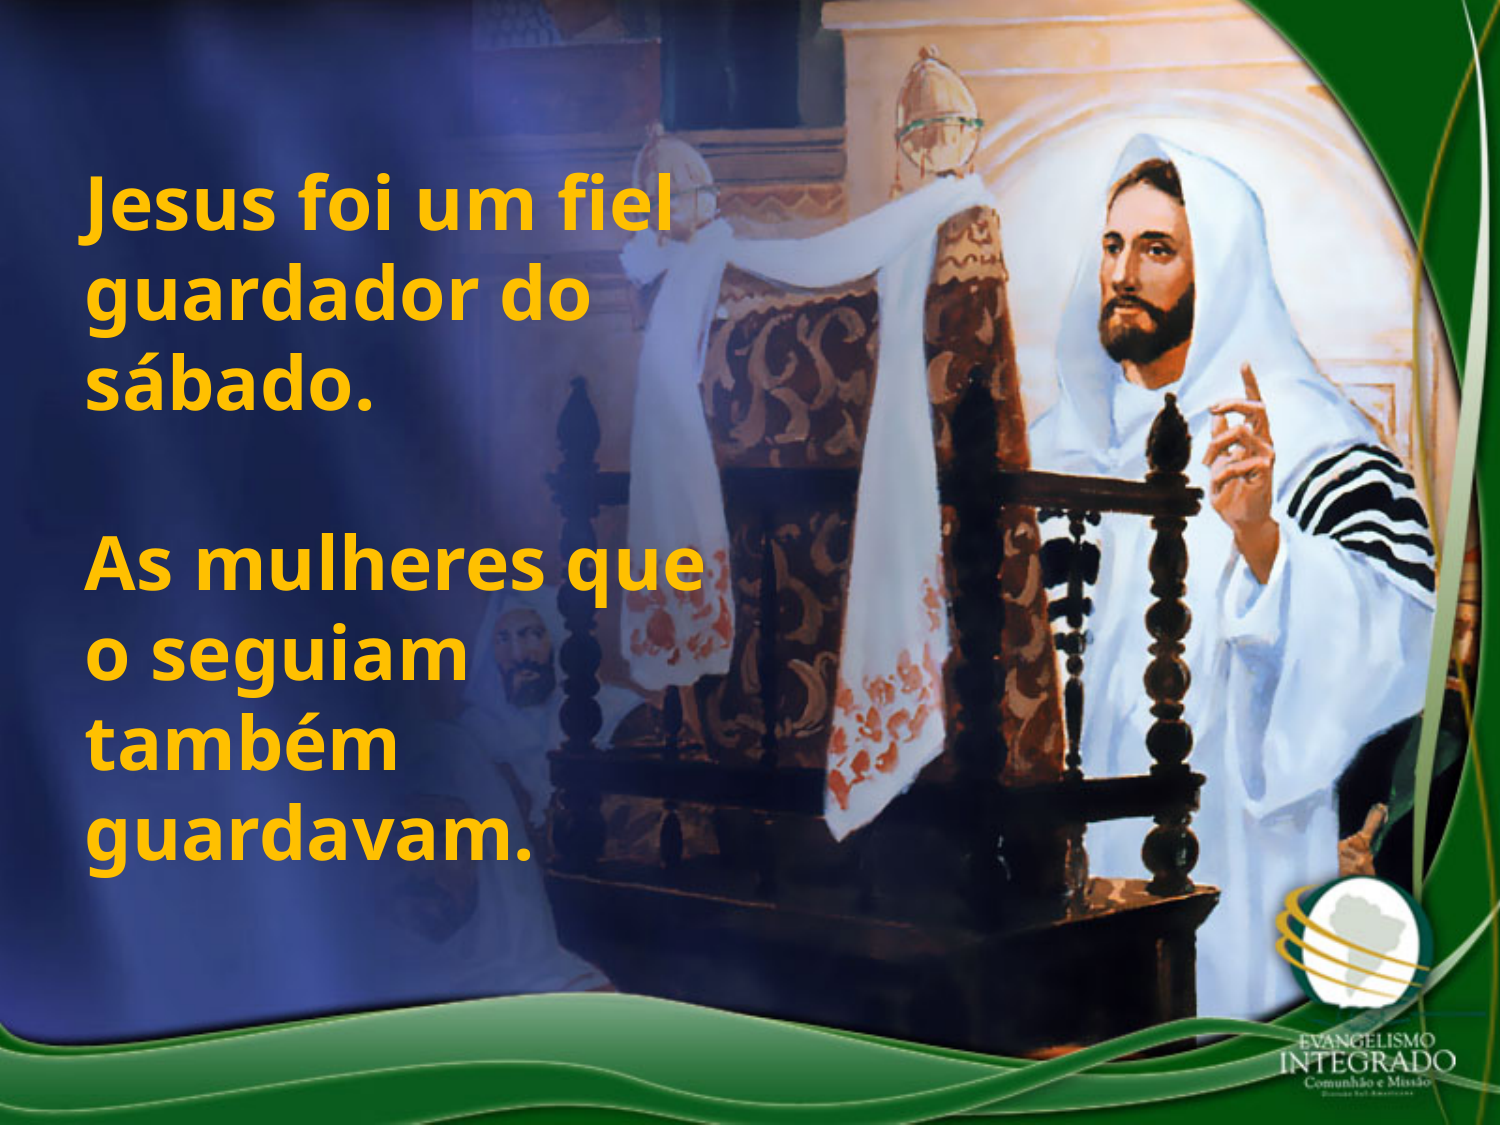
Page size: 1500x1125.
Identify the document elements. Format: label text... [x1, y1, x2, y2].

picture [0, 0, 1500, 1125]
text_box Jesus foi um fiel guardador do sábado. As mulheres que o seguiam também guardavam. [70, 148, 727, 884]
